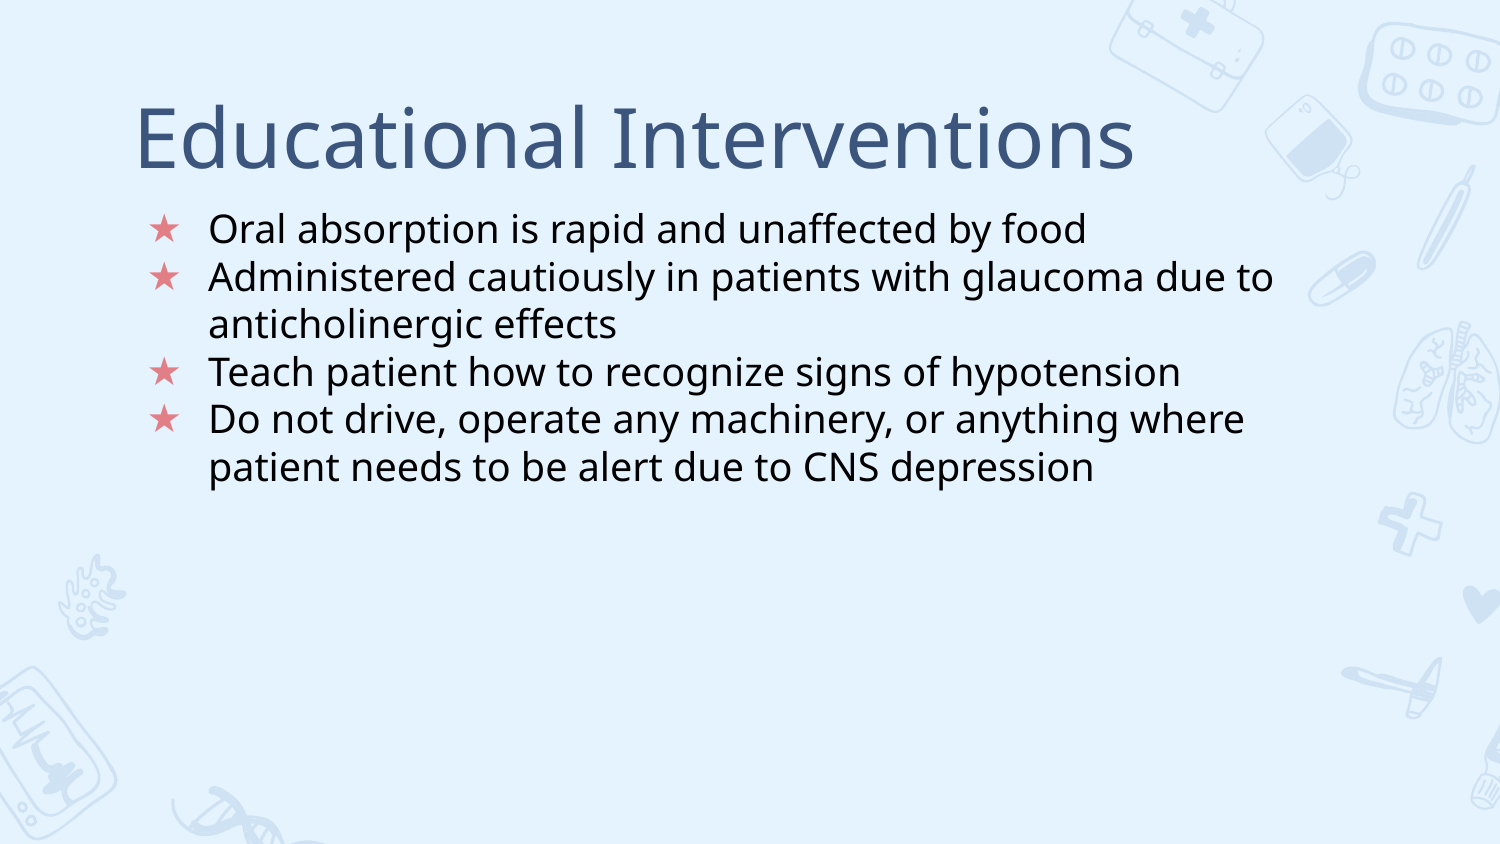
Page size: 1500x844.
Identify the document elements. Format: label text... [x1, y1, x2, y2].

title Educational Interventions [118, 88, 1382, 183]
list Oral absorption is rapid and unaffected by food Administered cautiously in patients with glaucoma due to anticholinergic effects Teach patient how to recognize signs of hypotension Do not drive, operate any machinery, or anything where patient needs to be alert due to CNS depression [118, 189, 1382, 756]
